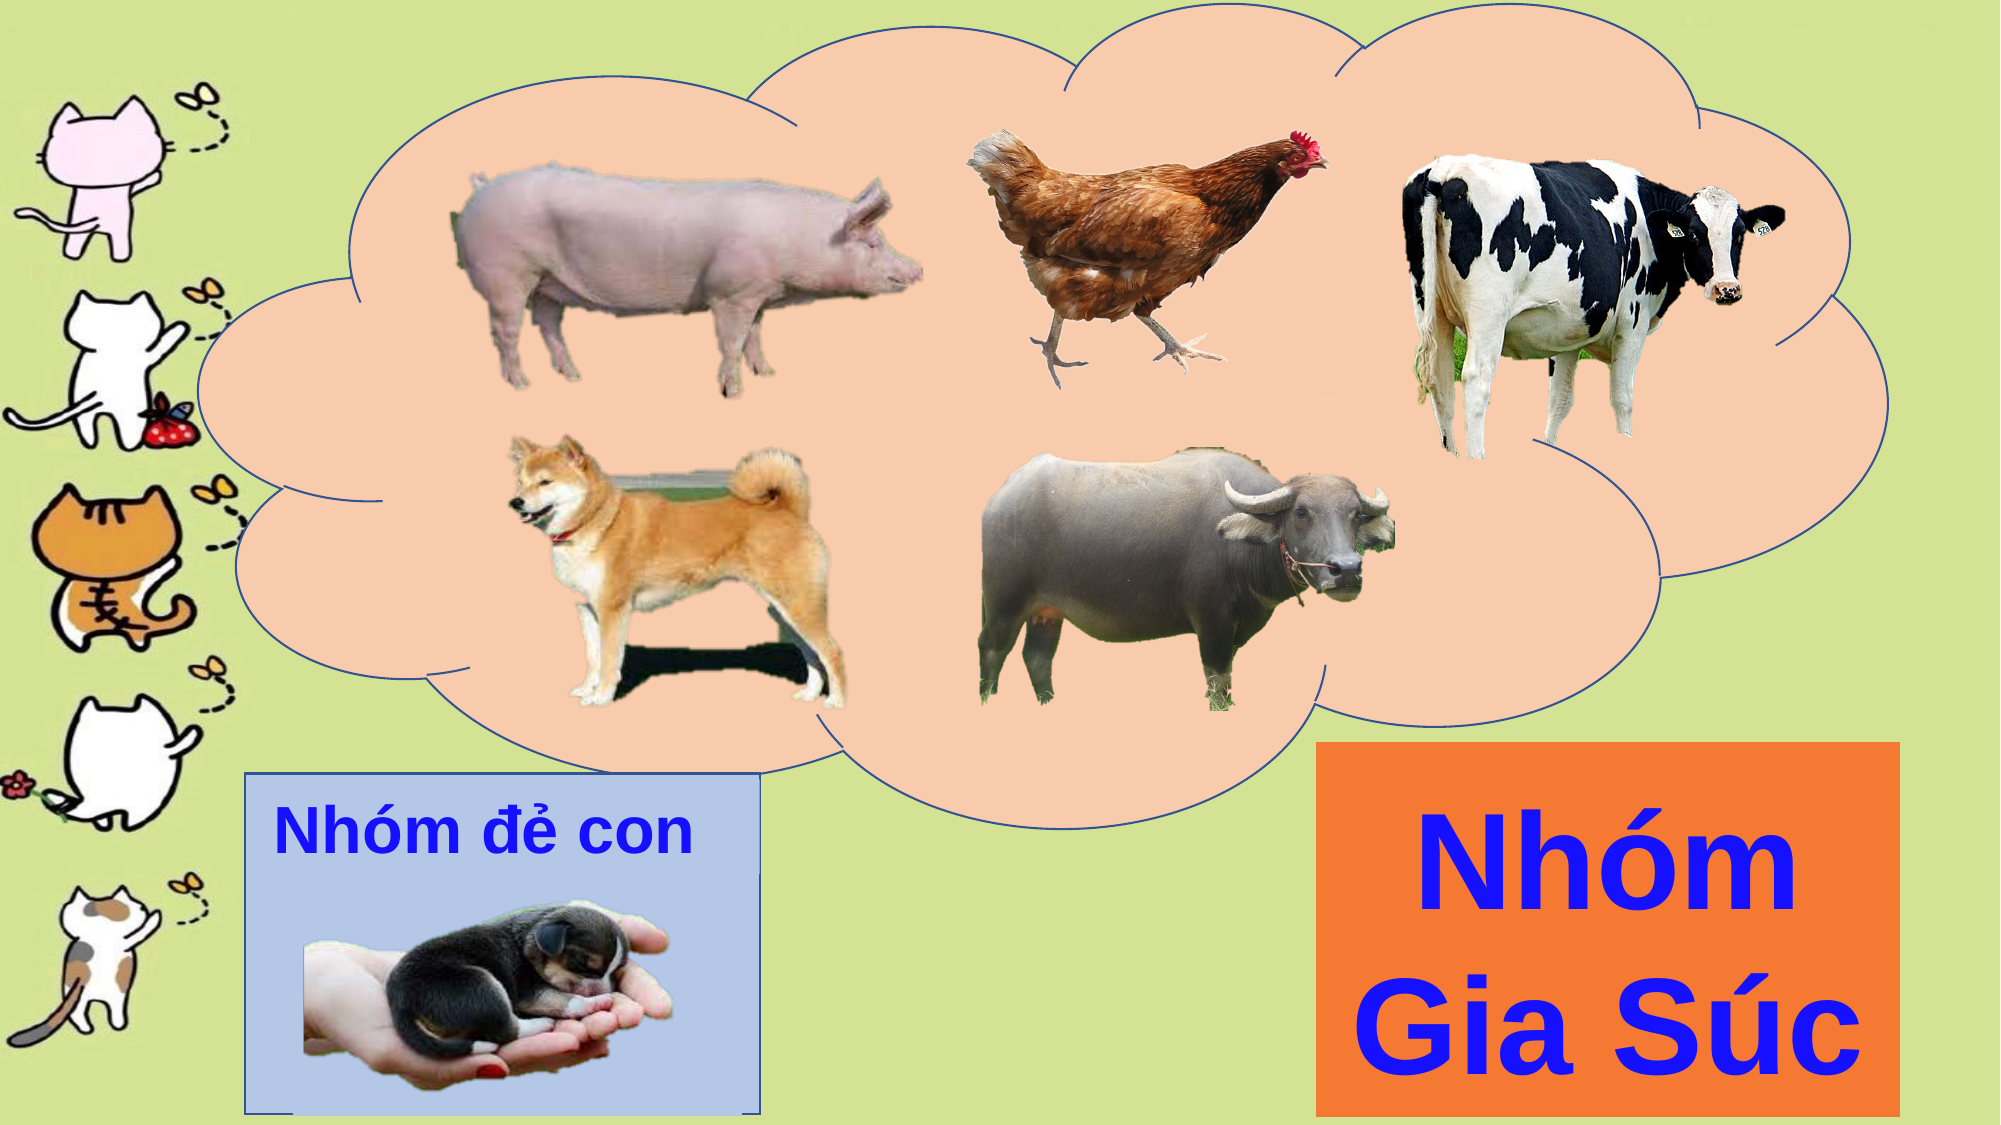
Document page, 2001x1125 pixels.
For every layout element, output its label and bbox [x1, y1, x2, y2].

text_box [1330, 497, 1850, 728]
text_box [196, 2, 1728, 681]
text_box [1316, 743, 1900, 1117]
text_box [511, 401, 1314, 831]
text_box [245, 773, 760, 1117]
picture [0, 0, 2001, 1125]
